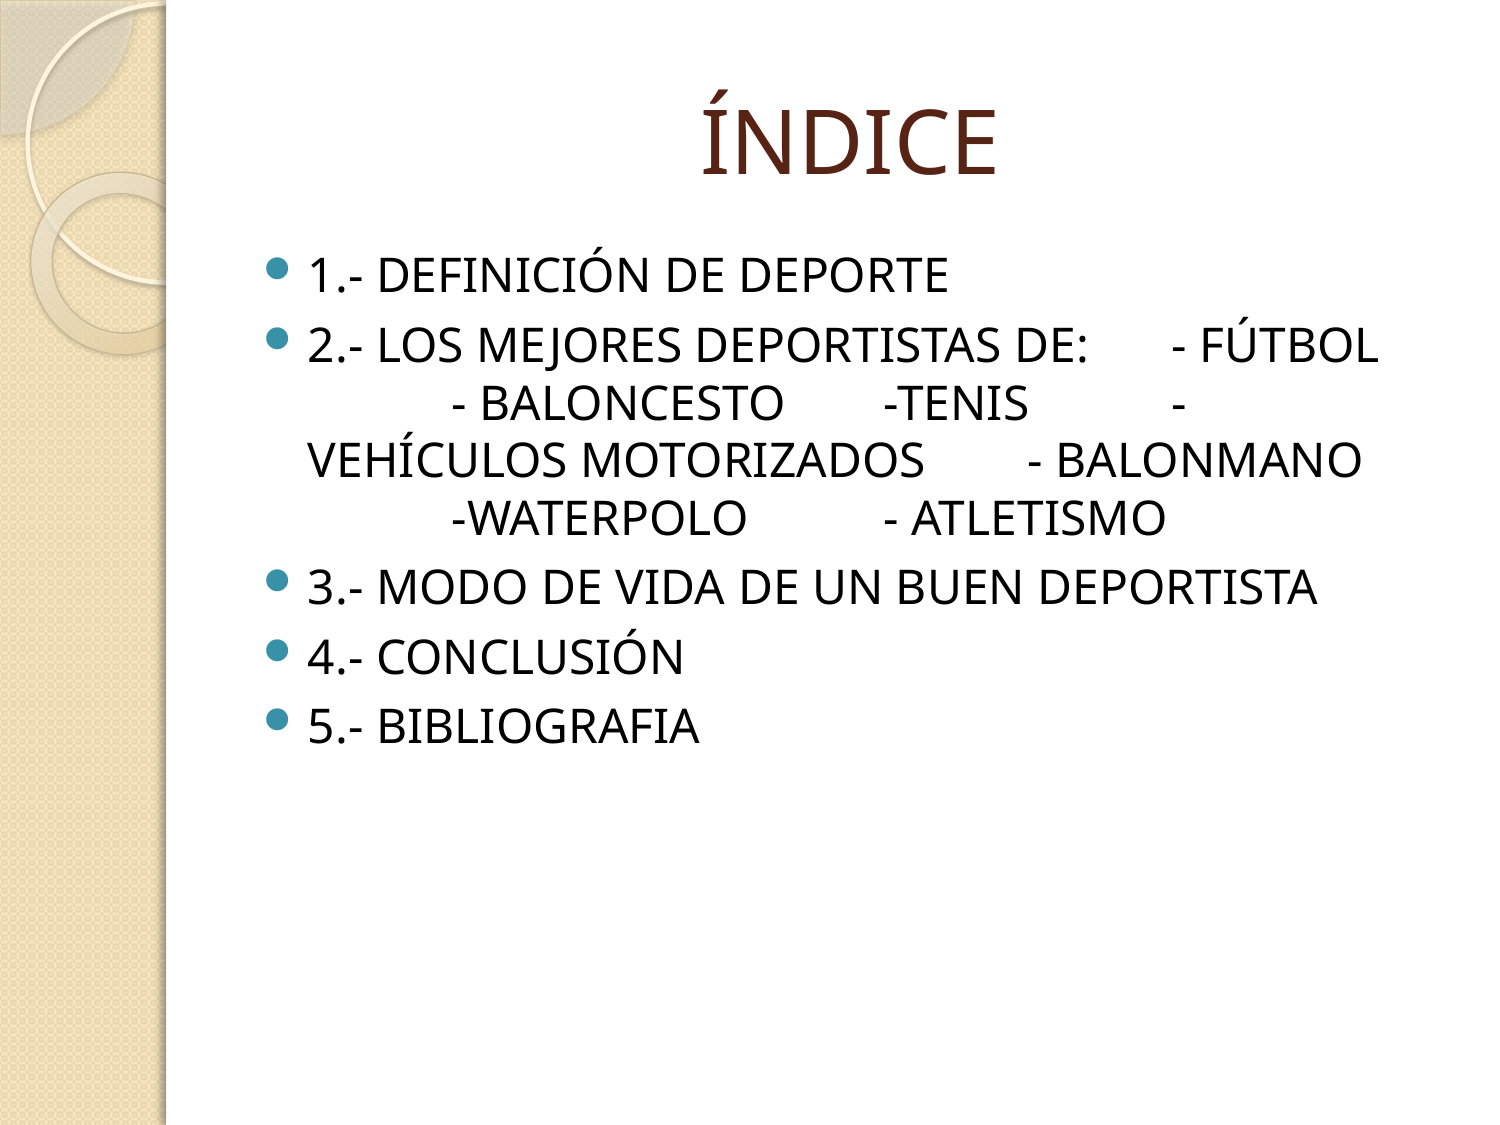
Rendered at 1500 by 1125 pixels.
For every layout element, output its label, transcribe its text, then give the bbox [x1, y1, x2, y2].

list 1.- DEFINICIÓN DE DEPORTE 2.- LOS MEJORES DEPORTISTAS DE: - FÚTBOL - BALONCESTO -TENIS - VEHÍCULOS MOTORIZADOS - BALONMANO -WATERPOLO - ATLETISMO 3.- MODO DE VIDA DE UN BUEN DEPORTISTA 4.- CONCLUSIÓN 5.- BIBLIOGRAFIA [235, 237, 1466, 1025]
title ÍNDICE [235, 45, 1466, 233]
